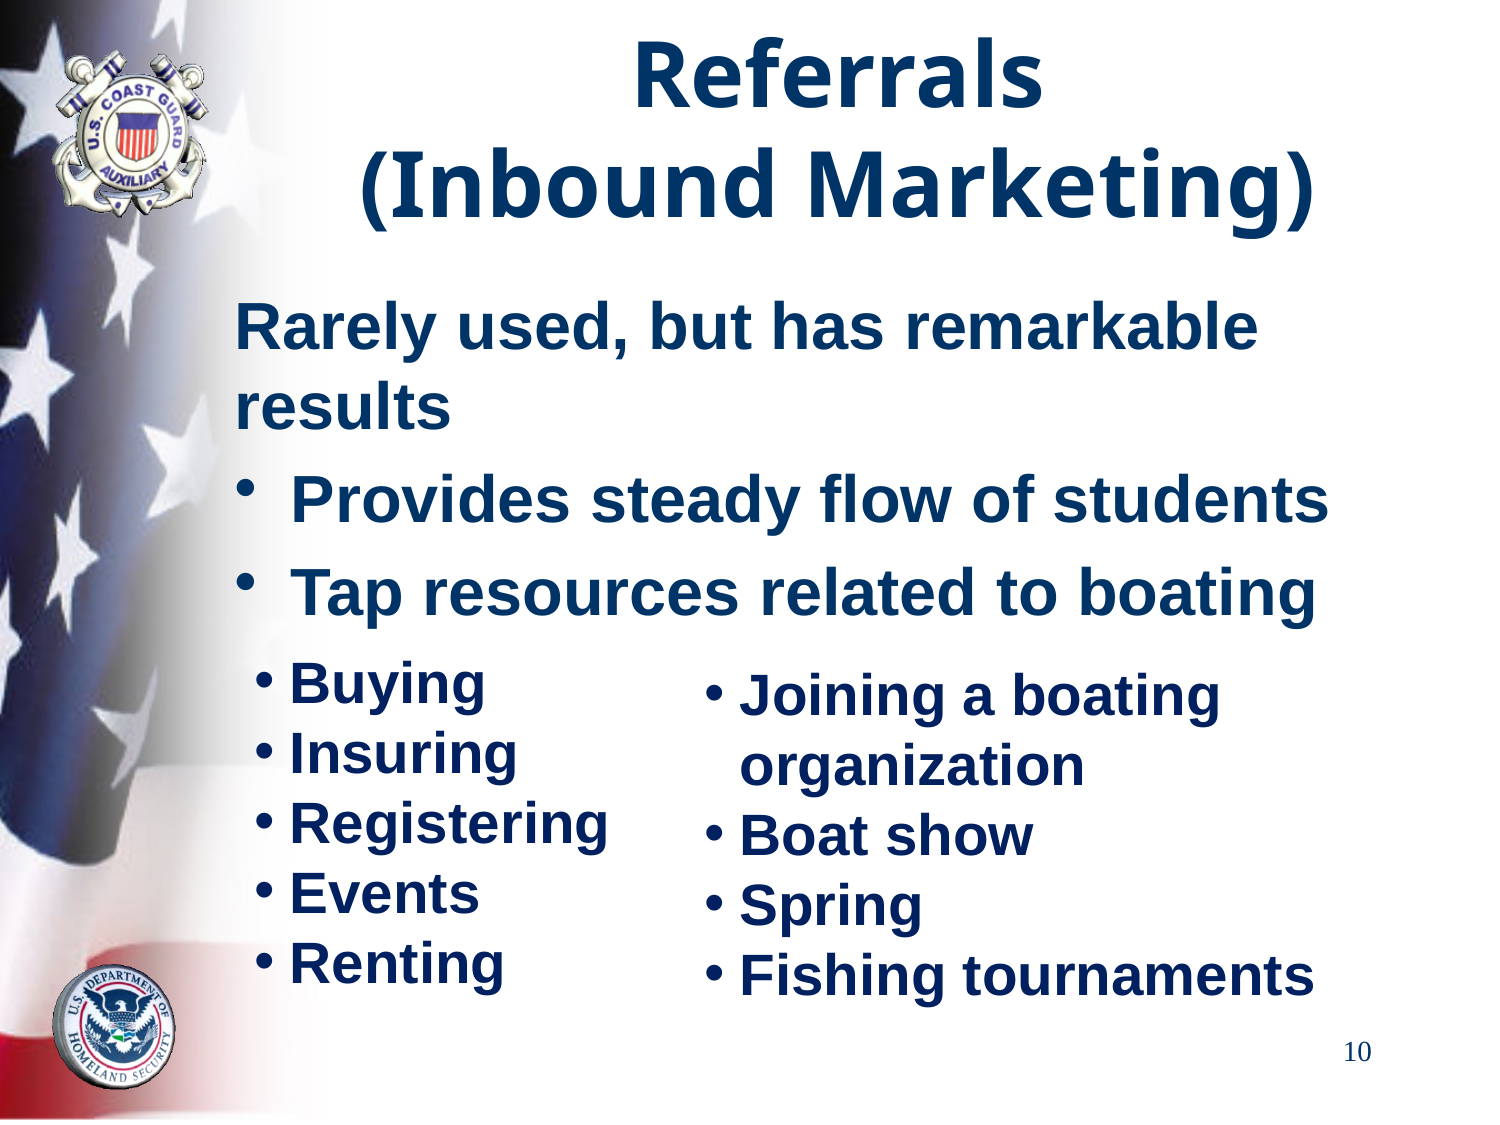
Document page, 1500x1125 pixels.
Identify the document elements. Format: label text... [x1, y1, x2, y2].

title Referrals (Inbound Marketing) [200, 1, 1475, 250]
text_box Joining a boating organization Boat show Spring Fishing tournaments [650, 650, 1500, 1015]
slide_number 10 [1074, 1025, 1388, 1100]
list Rarely used, but has remarkable results Provides steady flow of students Tap resources related to boating [219, 275, 1495, 625]
picture [0, 0, 1500, 1125]
text_box Buying Insuring Registering Events Renting [200, 637, 850, 1003]
